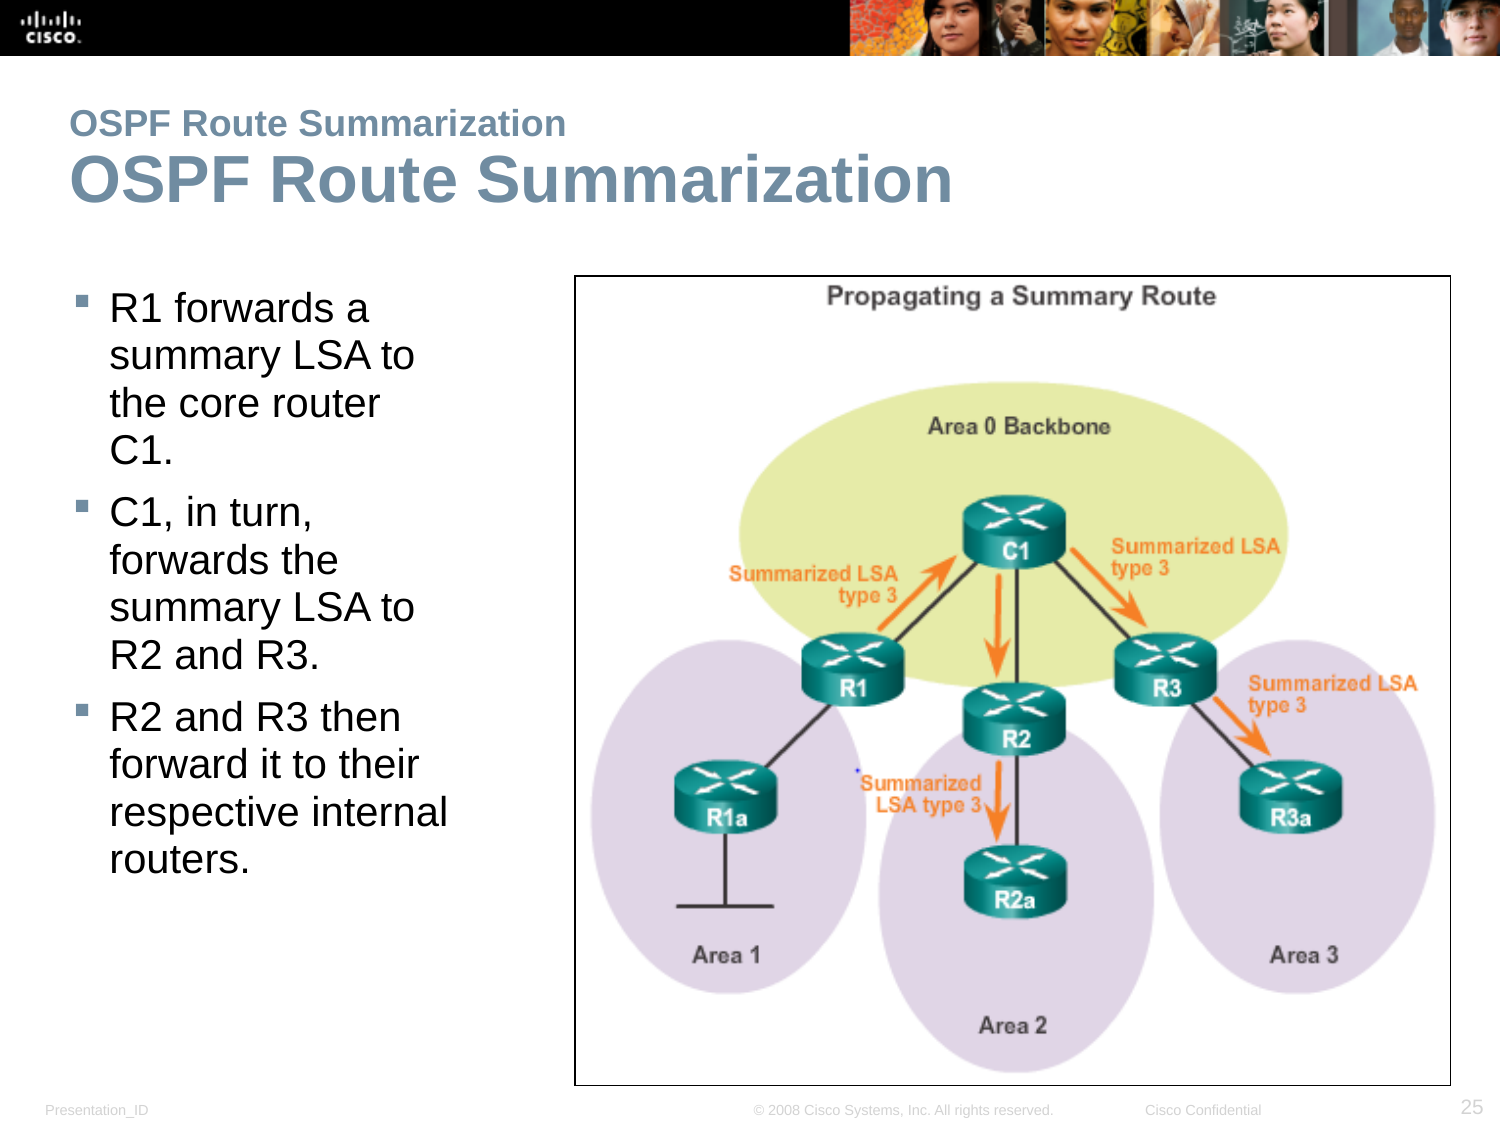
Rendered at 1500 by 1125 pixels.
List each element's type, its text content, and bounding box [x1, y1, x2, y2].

picture [575, 276, 1451, 1085]
text_box R1 forwards a summary LSA to the core router C1. C1, in turn, forwards the summary LSA to R2 and R3. R2 and R3 then forward it to their respective internal routers. [56, 276, 471, 891]
title OSPF Route Summarization OSPF Route Summarization [55, 80, 1444, 224]
picture [0, 0, 1500, 56]
